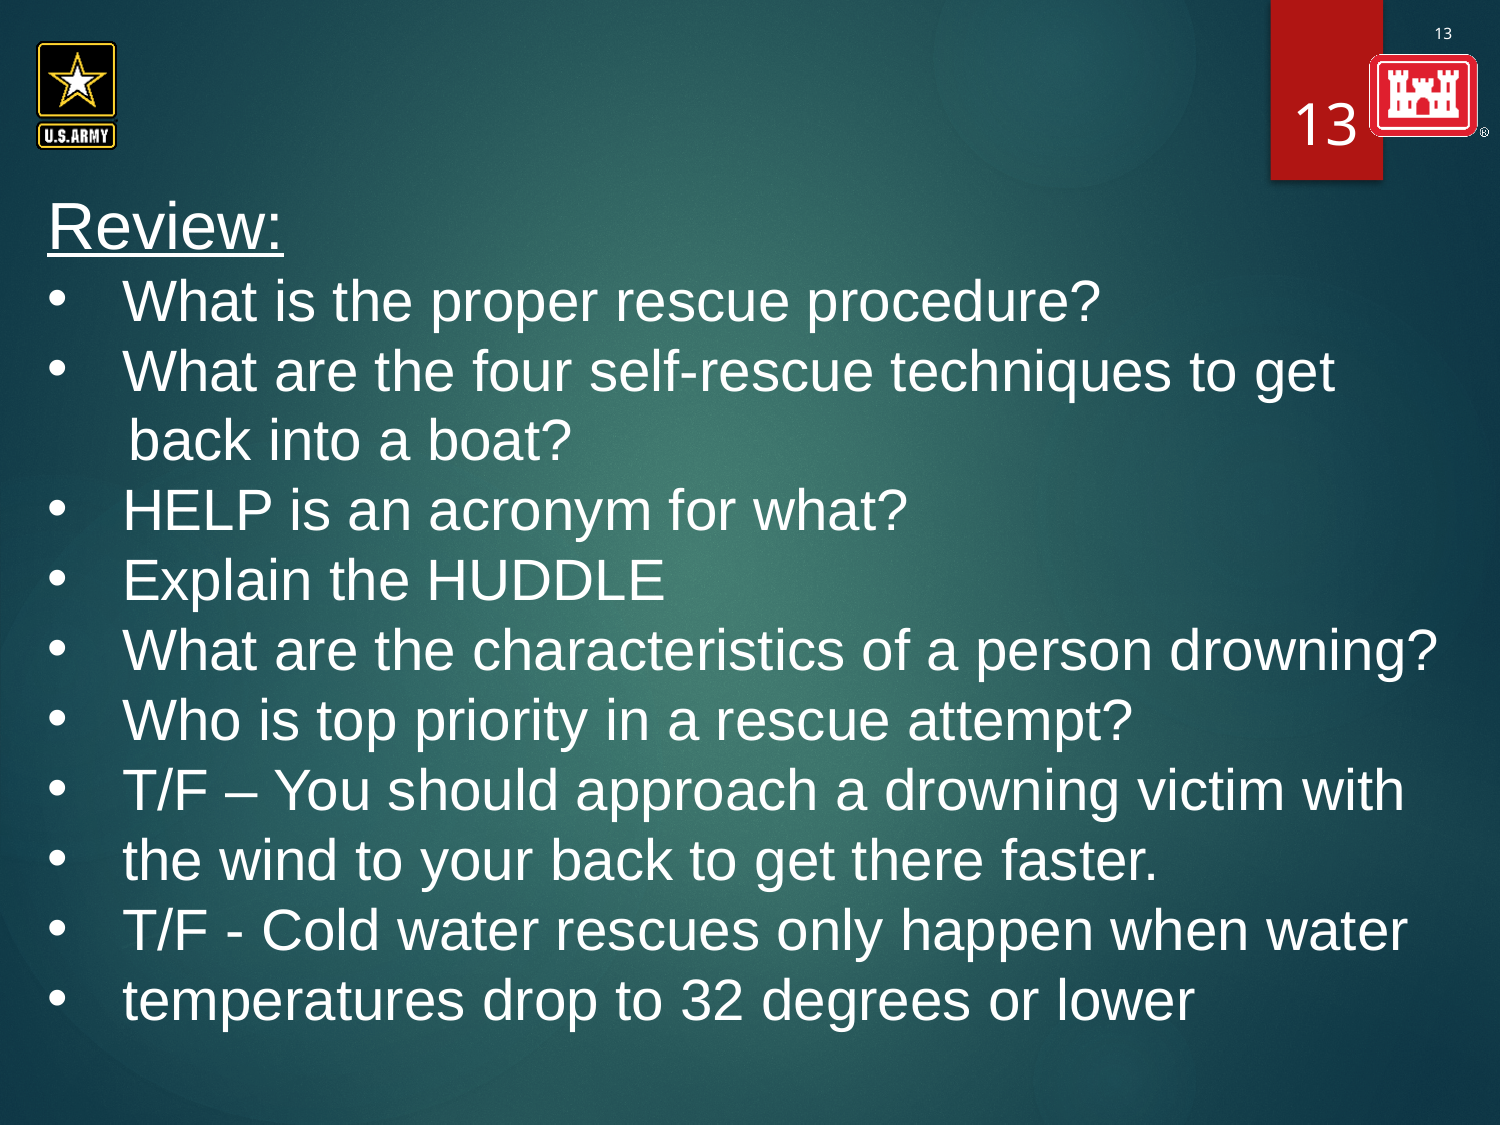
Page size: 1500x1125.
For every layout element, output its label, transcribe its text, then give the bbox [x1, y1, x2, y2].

text_box Review: What is the proper rescue procedure? What are the four self-rescue techniques to get back into a boat? HELP is an acronym for what? Explain the HUDDLE What are the characteristics of a person drowning? Who is top priority in a rescue attempt? T/F – You should approach a drowning victim with the wind to your back to get there faster. T/F - Cold water rescues only happen when water temperatures drop to 32 degrees or lower [32, 175, 1457, 1125]
picture [1378, 54, 1489, 137]
slide_number 13 [1273, 48, 1378, 175]
title [79, 74, 1237, 175]
picture [36, 41, 118, 150]
